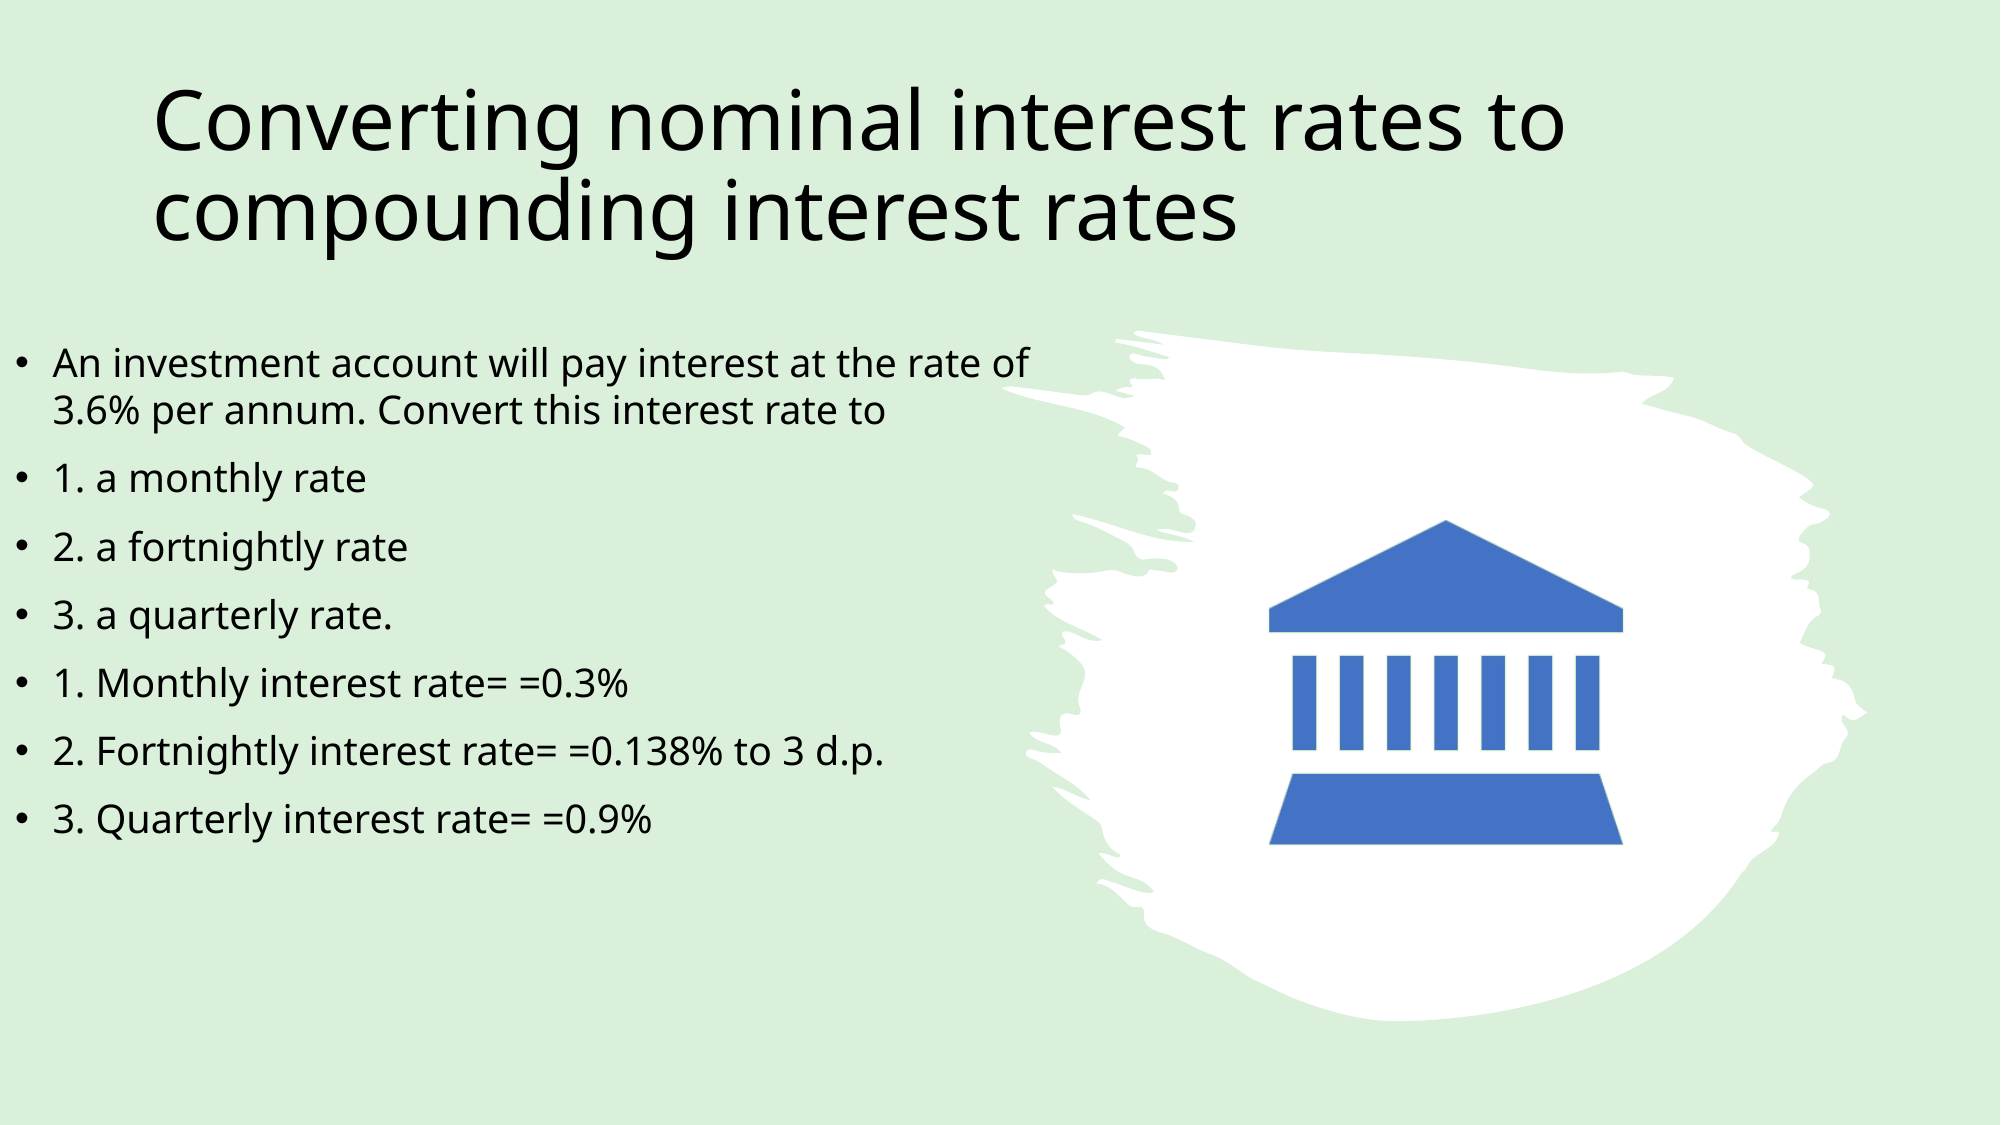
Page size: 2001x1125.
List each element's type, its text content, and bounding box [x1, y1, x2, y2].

picture [1222, 453, 1675, 906]
text_box [1006, 332, 1864, 1020]
title Converting nominal interest rates to compounding interest rates [137, 59, 1863, 278]
text_box [0, 0, 2000, 1125]
